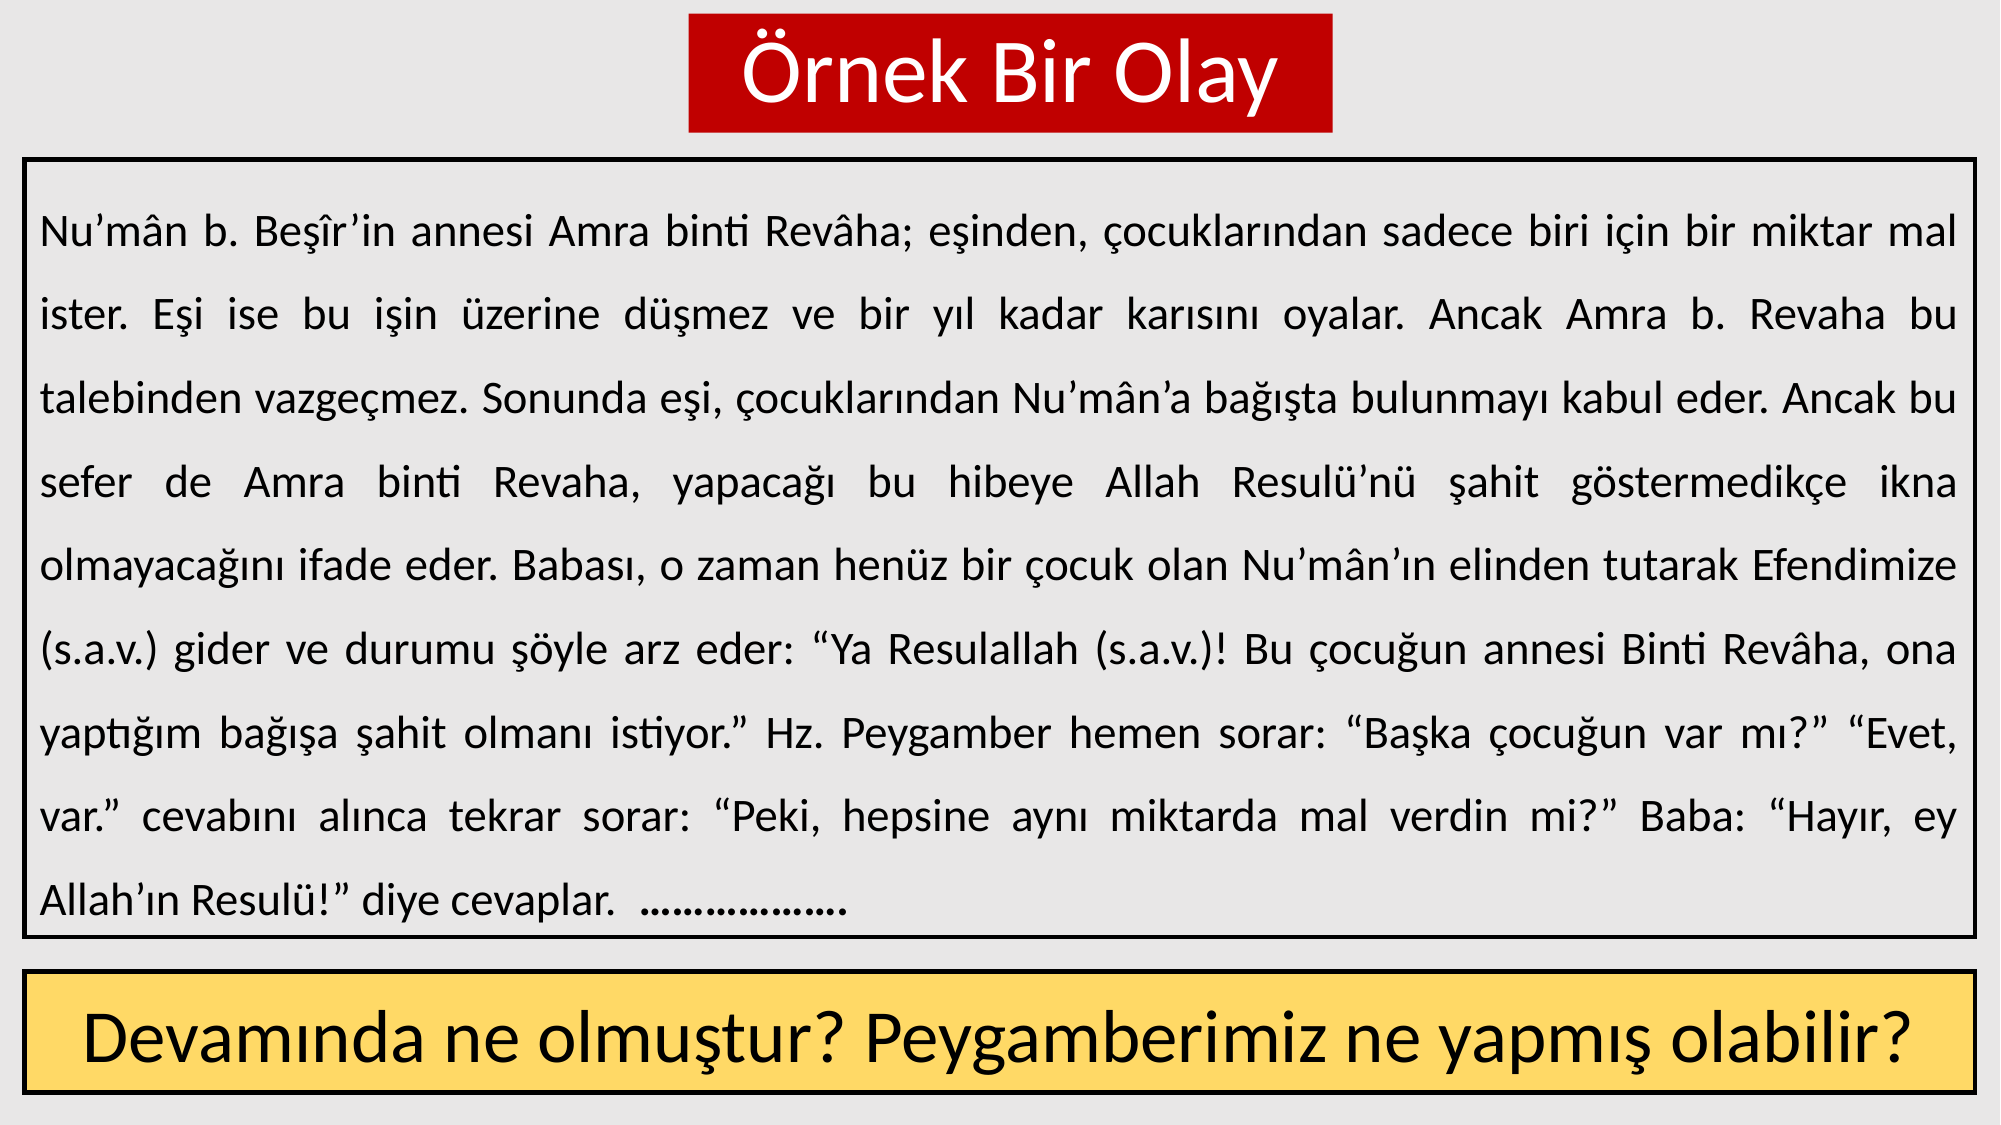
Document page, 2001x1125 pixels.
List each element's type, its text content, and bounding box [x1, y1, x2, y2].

title Örnek Bir Olay [688, 13, 1333, 133]
text_box Devamında ne olmuştur? Peygamberimiz ne yapmış olabilir? [24, 971, 1975, 1093]
list Nu’mân b. Beşîr’in annesi Amra binti Revâha; eşinden, çocuklarından sadece biri için bir miktar mal ister. Eşi ise bu işin üzerine düşmez ve bir yıl kadar karısını oyalar. Ancak Amra b. Revaha bu talebinden vazgeçmez. Sonunda eşi, çocuklarından Nu’mân’a bağışta bulunmayı kabul eder. Ancak bu sefer de Amra binti Revaha, yapacağı bu hibeye Allah Resulü’nü şahit göstermedikçe ikna olmayacağını ifade eder. Babası, o zaman henüz bir çocuk olan Nu’mân’ın elinden tutarak Efendimize (s.a.v.) gider ve durumu şöyle arz eder: “Ya Resulallah (s.a.v.)! Bu çocuğun annesi Binti Revâha, ona yaptığım bağışa şahit olmanı istiyor.” Hz. Peygamber hemen sorar: “Başka çocuğun var mı?” “Evet, var.” cevabını alınca tekrar sorar: “Peki, hepsine aynı miktarda mal verdin mi?” Baba: “Hayır, ey Allah’ın Resulü!” diye cevaplar. ………………. [24, 158, 1976, 938]
